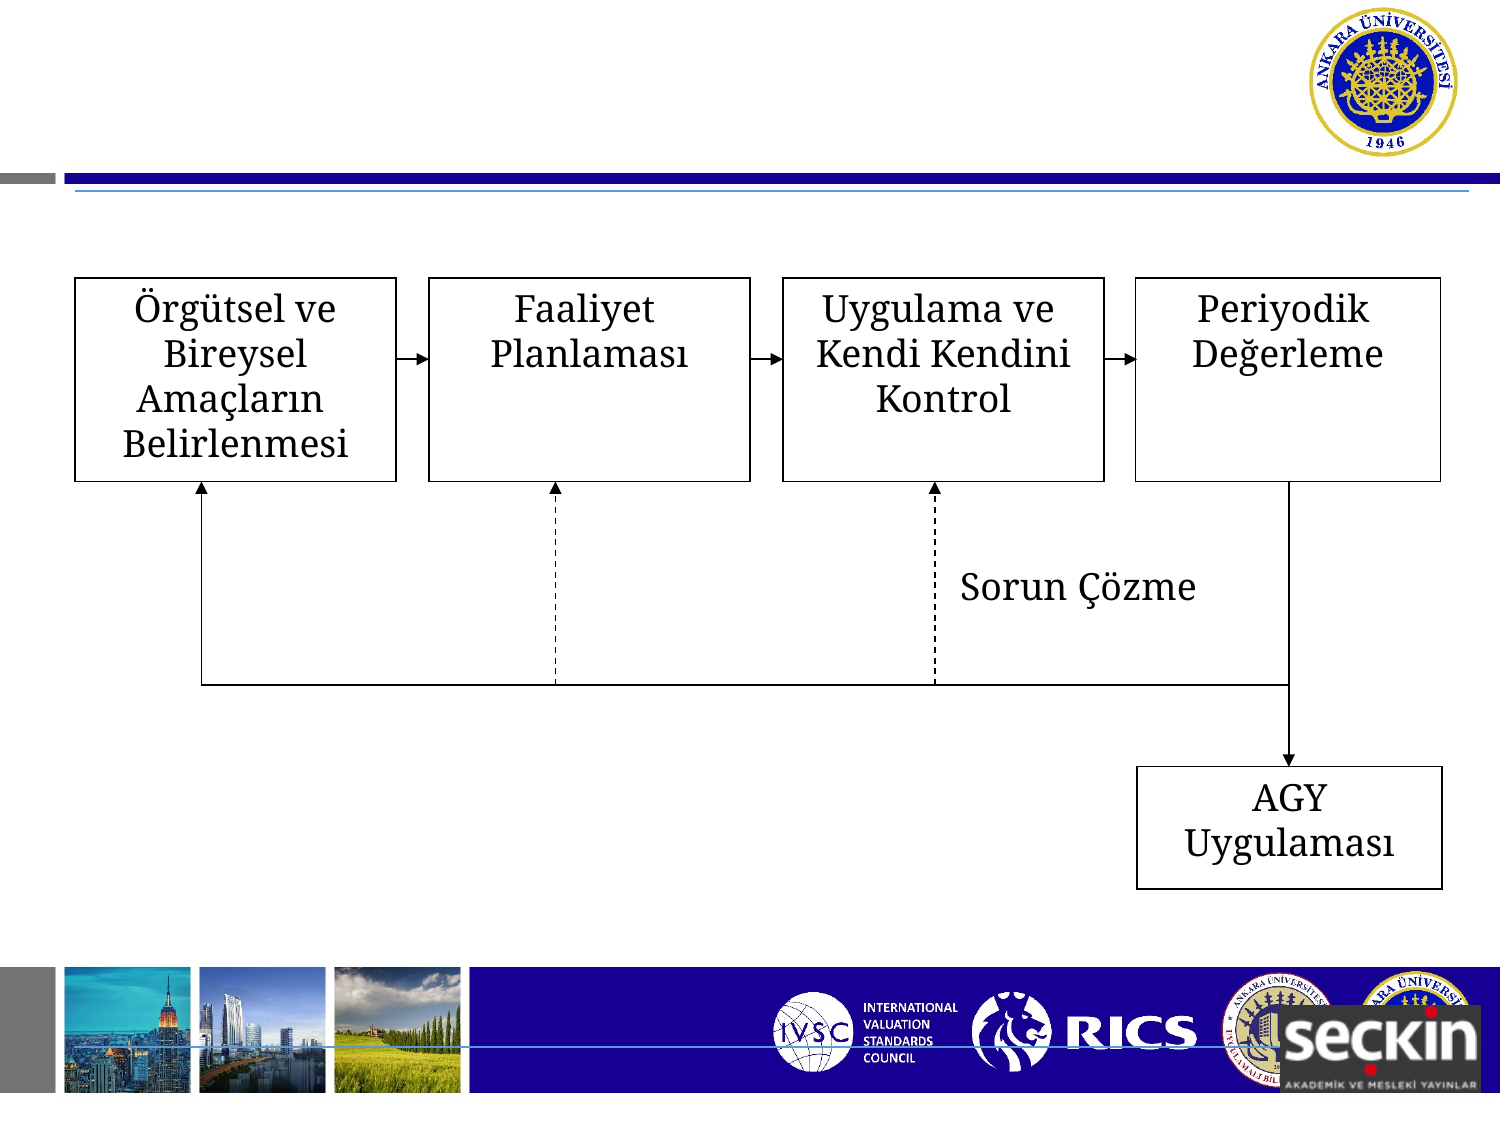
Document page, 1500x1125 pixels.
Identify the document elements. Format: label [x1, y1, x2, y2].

text_box [74, 277, 1443, 889]
picture [0, 0, 1500, 1125]
